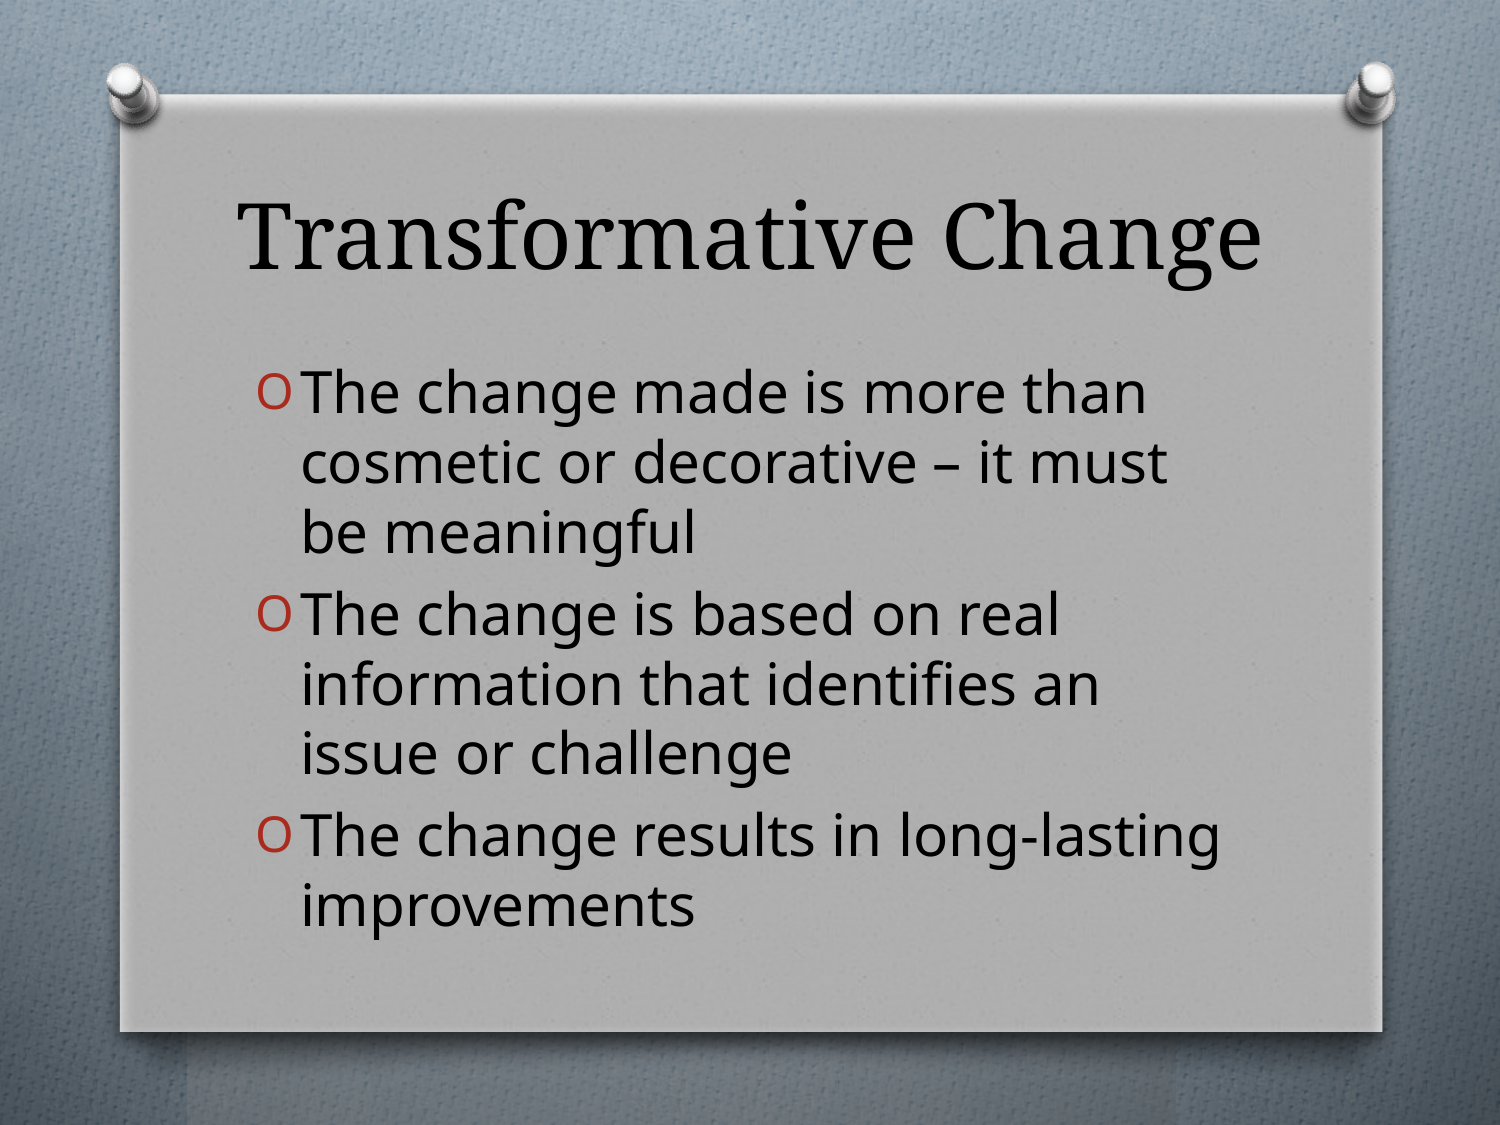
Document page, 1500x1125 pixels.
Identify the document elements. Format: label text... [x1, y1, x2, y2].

title Transformative Change [179, 134, 1323, 332]
picture [1317, 35, 1439, 156]
list The change made is more than cosmetic or decorative – it must be meaningful The change is based on real information that identifies an issue or challenge The change results in long-lasting improvements [240, 347, 1257, 939]
picture [75, 29, 198, 153]
